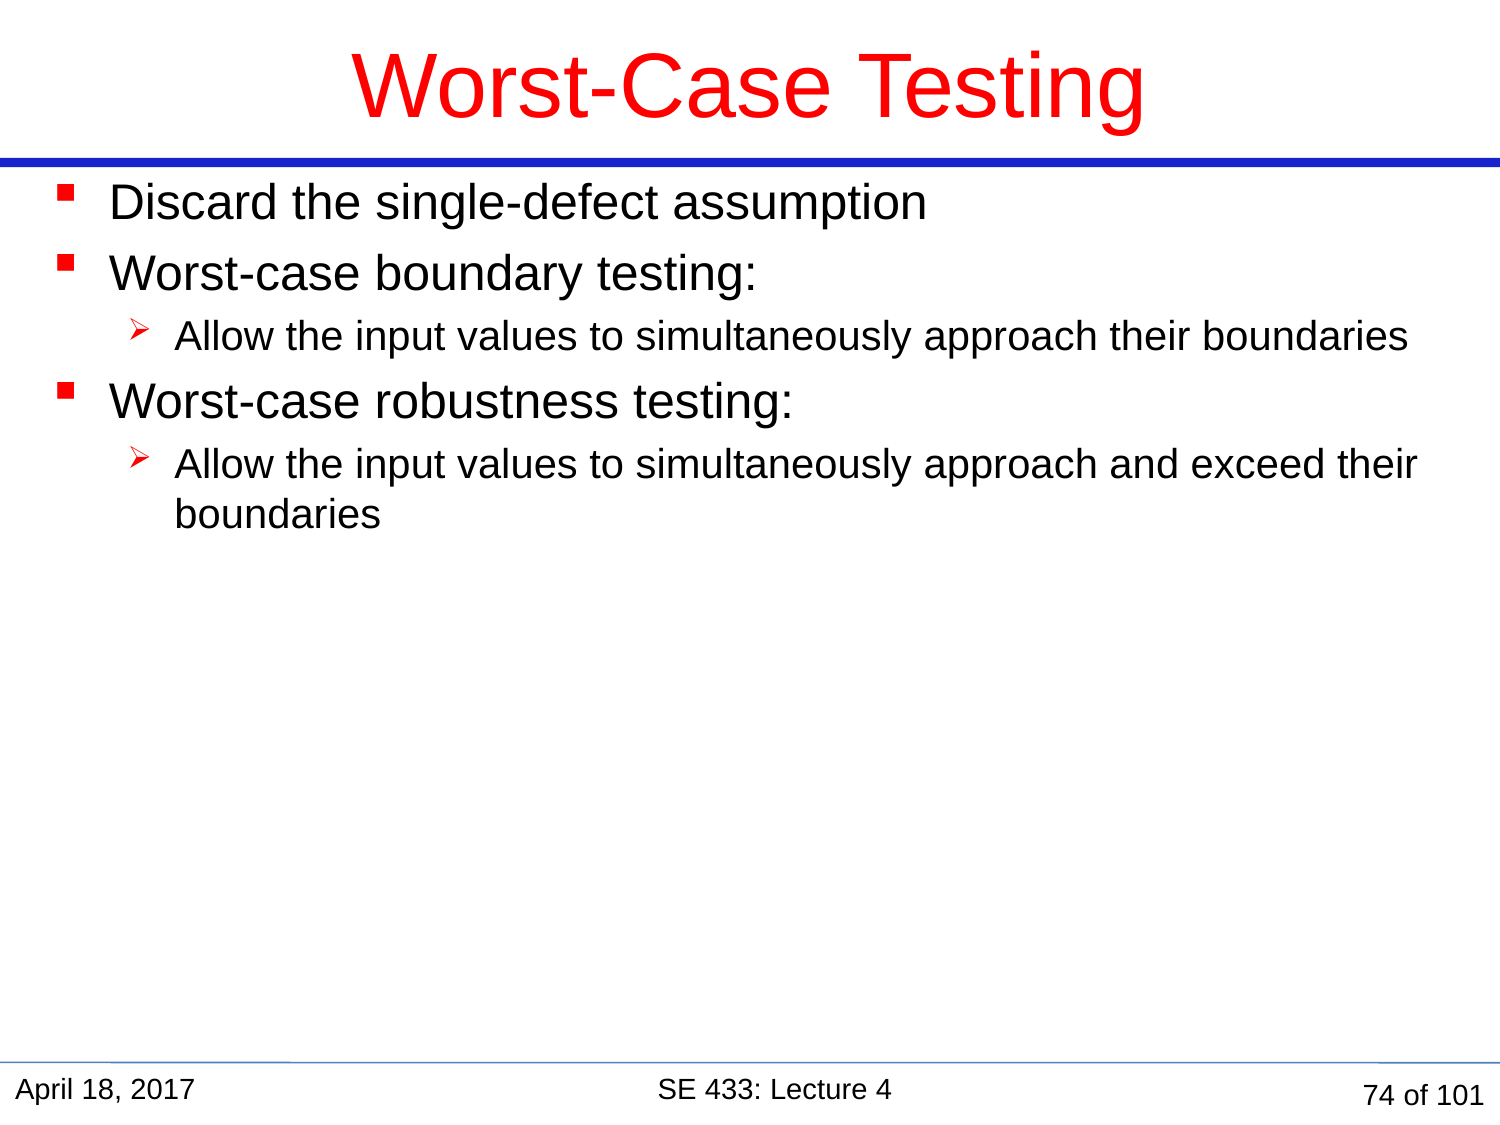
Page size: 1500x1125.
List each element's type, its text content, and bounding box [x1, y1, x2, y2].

slide_number 74 of 101 [1249, 1062, 1500, 1125]
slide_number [0, 1062, 312, 1125]
footer SE 433: Lecture 4 [312, 1062, 1238, 1125]
title Worst-Case Testing [0, 0, 1500, 163]
list Discard the single-defect assumption Worst-case boundary testing: Allow the input values to simultaneously approach their boundaries Worst-case robustness testing: Allow the input values to simultaneously approach and exceed their boundaries [37, 162, 1463, 1063]
